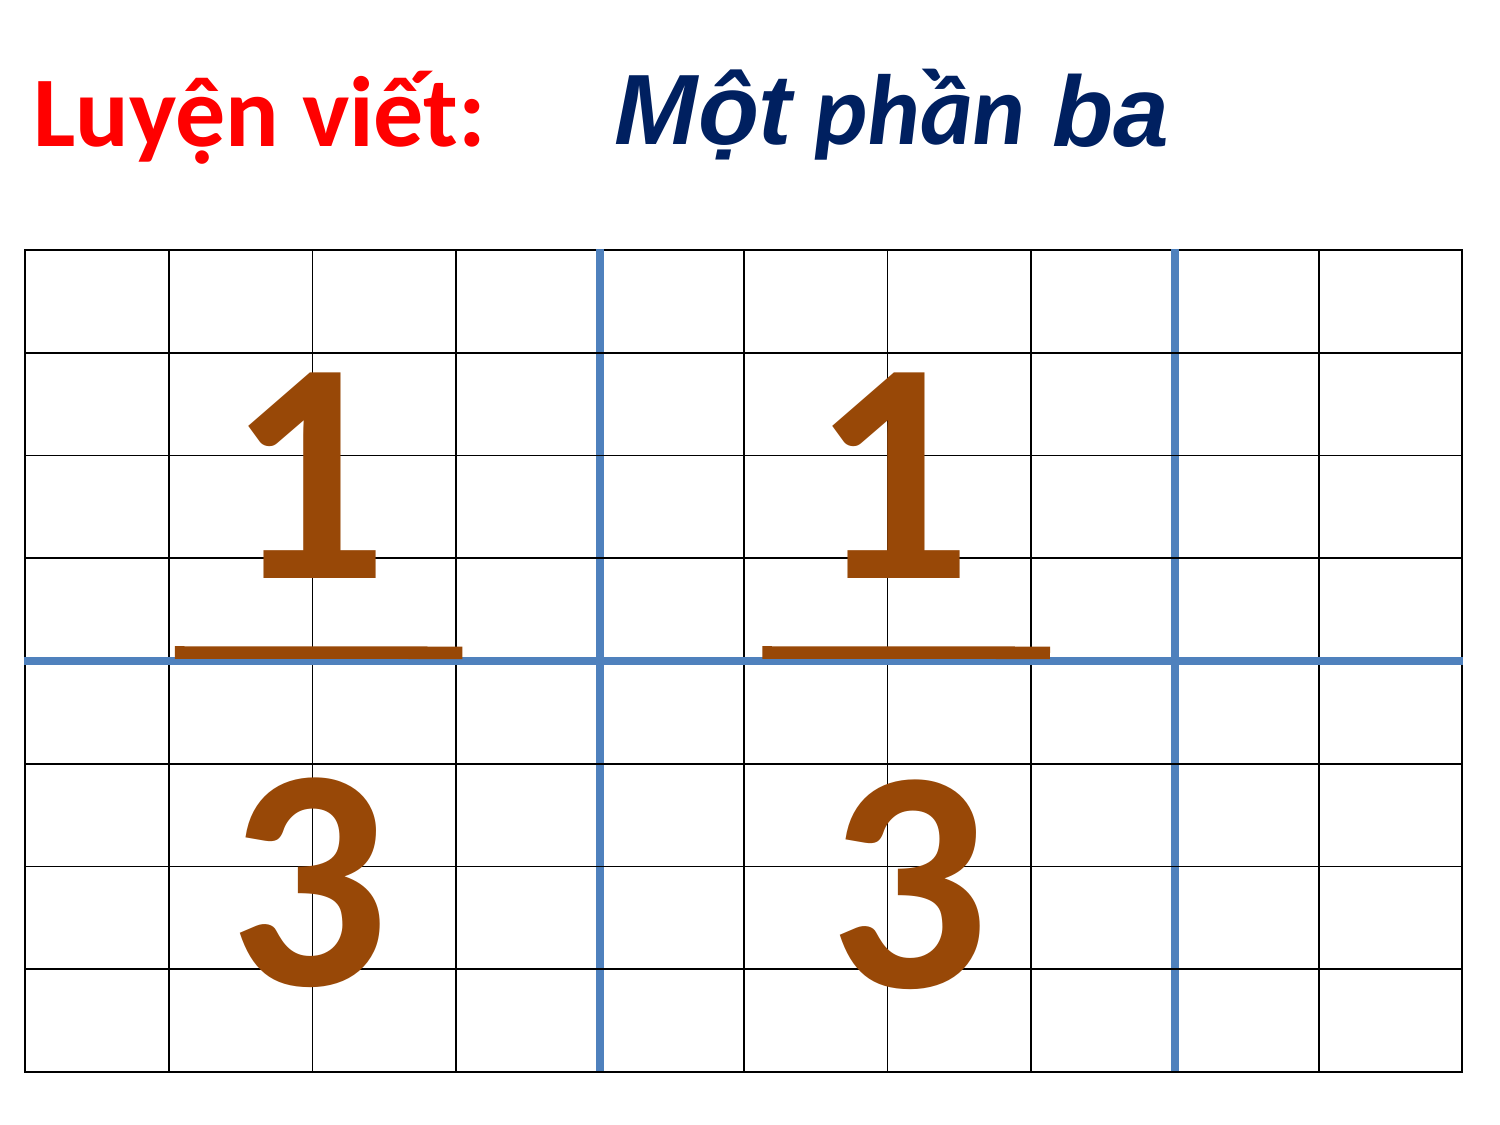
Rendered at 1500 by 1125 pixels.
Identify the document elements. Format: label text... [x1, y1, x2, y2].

table_cell [1320, 765, 1461, 866]
table_cell [1179, 970, 1318, 1071]
text_box ba [1037, 38, 1263, 174]
table_cell [1179, 456, 1318, 557]
table_cell [745, 665, 813, 763]
table_cell [170, 456, 212, 557]
table_header [1032, 251, 1171, 352]
table_cell [1179, 765, 1318, 866]
table_cell [457, 970, 596, 1071]
table_cell [1179, 665, 1318, 763]
text_box 1 [212, 254, 450, 646]
table_cell [1052, 665, 1171, 763]
table_cell [170, 354, 212, 455]
table_header [1320, 251, 1461, 352]
table_cell [1035, 354, 1171, 455]
table_cell [604, 665, 743, 763]
table_header [604, 251, 743, 352]
table_cell [604, 765, 743, 866]
table_cell [457, 665, 596, 763]
table_cell [450, 456, 455, 557]
table_cell [1035, 456, 1171, 557]
table_cell [1320, 665, 1461, 763]
table_cell [170, 970, 312, 1071]
table_cell [1320, 970, 1461, 1071]
table_cell [1035, 559, 1171, 657]
table_cell [26, 354, 168, 455]
table_cell [1320, 559, 1461, 657]
table_cell [26, 970, 168, 1071]
table_cell [457, 765, 596, 866]
table_cell [604, 867, 743, 968]
table_cell [1179, 354, 1318, 455]
table_cell [457, 867, 596, 968]
table_cell [745, 765, 813, 866]
table_header [1179, 251, 1318, 352]
table_cell [745, 456, 796, 557]
table_cell [1320, 354, 1461, 455]
table_cell [745, 354, 796, 455]
table_cell [1179, 867, 1318, 968]
table_cell [170, 867, 213, 968]
table_cell [26, 867, 168, 968]
table_cell [1320, 867, 1461, 968]
table_cell [170, 665, 213, 763]
table_header [170, 251, 312, 352]
table_cell [604, 354, 743, 455]
table_header [26, 251, 168, 352]
table_cell [745, 970, 887, 1071]
table_cell [313, 970, 455, 1071]
table_cell [745, 559, 796, 657]
table_cell [1320, 456, 1461, 557]
text_box 3 [813, 663, 1052, 1059]
text_box Một [599, 37, 800, 173]
table_cell [450, 559, 455, 646]
table_cell [1032, 970, 1171, 1071]
table_cell [1179, 559, 1318, 657]
table_cell [604, 456, 743, 557]
table_cell [604, 559, 743, 657]
text_box 1 [796, 254, 1035, 646]
table_cell [170, 765, 213, 866]
table_cell [170, 559, 212, 657]
table_cell [26, 665, 168, 763]
table_cell [26, 765, 168, 866]
table_cell [457, 354, 596, 455]
table_cell [745, 867, 813, 968]
table_cell [888, 1059, 1030, 1071]
text_box phần [800, 37, 1075, 173]
table_cell [604, 970, 743, 1071]
table_cell [26, 456, 168, 557]
table_header [313, 251, 455, 352]
table_cell [457, 559, 596, 657]
text_box 3 [213, 661, 452, 1056]
table_cell [1052, 867, 1171, 968]
text_box Luyện viết: [18, 38, 619, 174]
table_cell [457, 456, 596, 557]
table_header [457, 251, 596, 352]
table_cell [450, 354, 455, 455]
table_header [745, 251, 887, 352]
table_cell [1052, 765, 1171, 866]
table_cell [26, 559, 168, 657]
